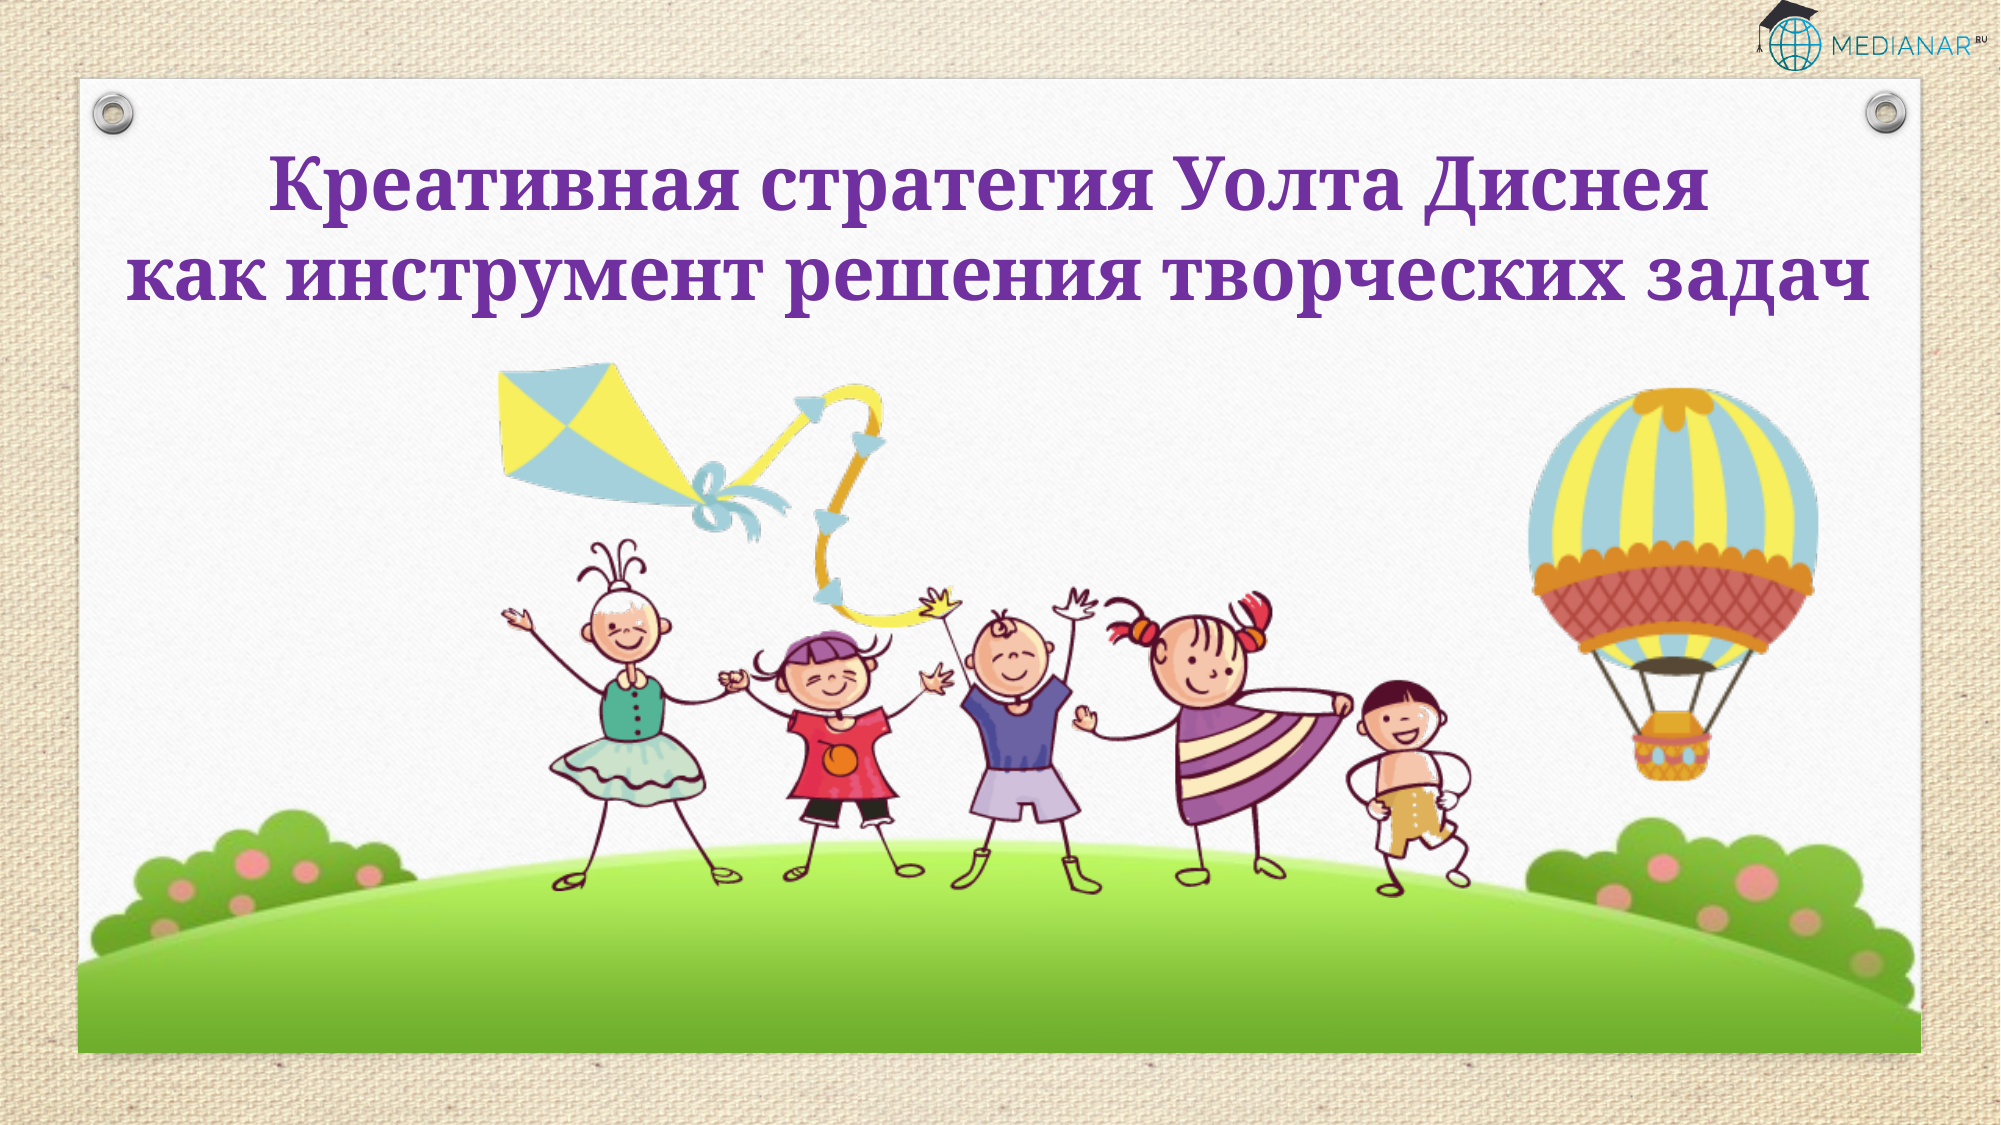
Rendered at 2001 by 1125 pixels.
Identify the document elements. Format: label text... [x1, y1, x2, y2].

title Креативная стратегия Уолта Диснея как инструмент решения творческих задач [78, 79, 1921, 373]
picture [0, 0, 2001, 1125]
